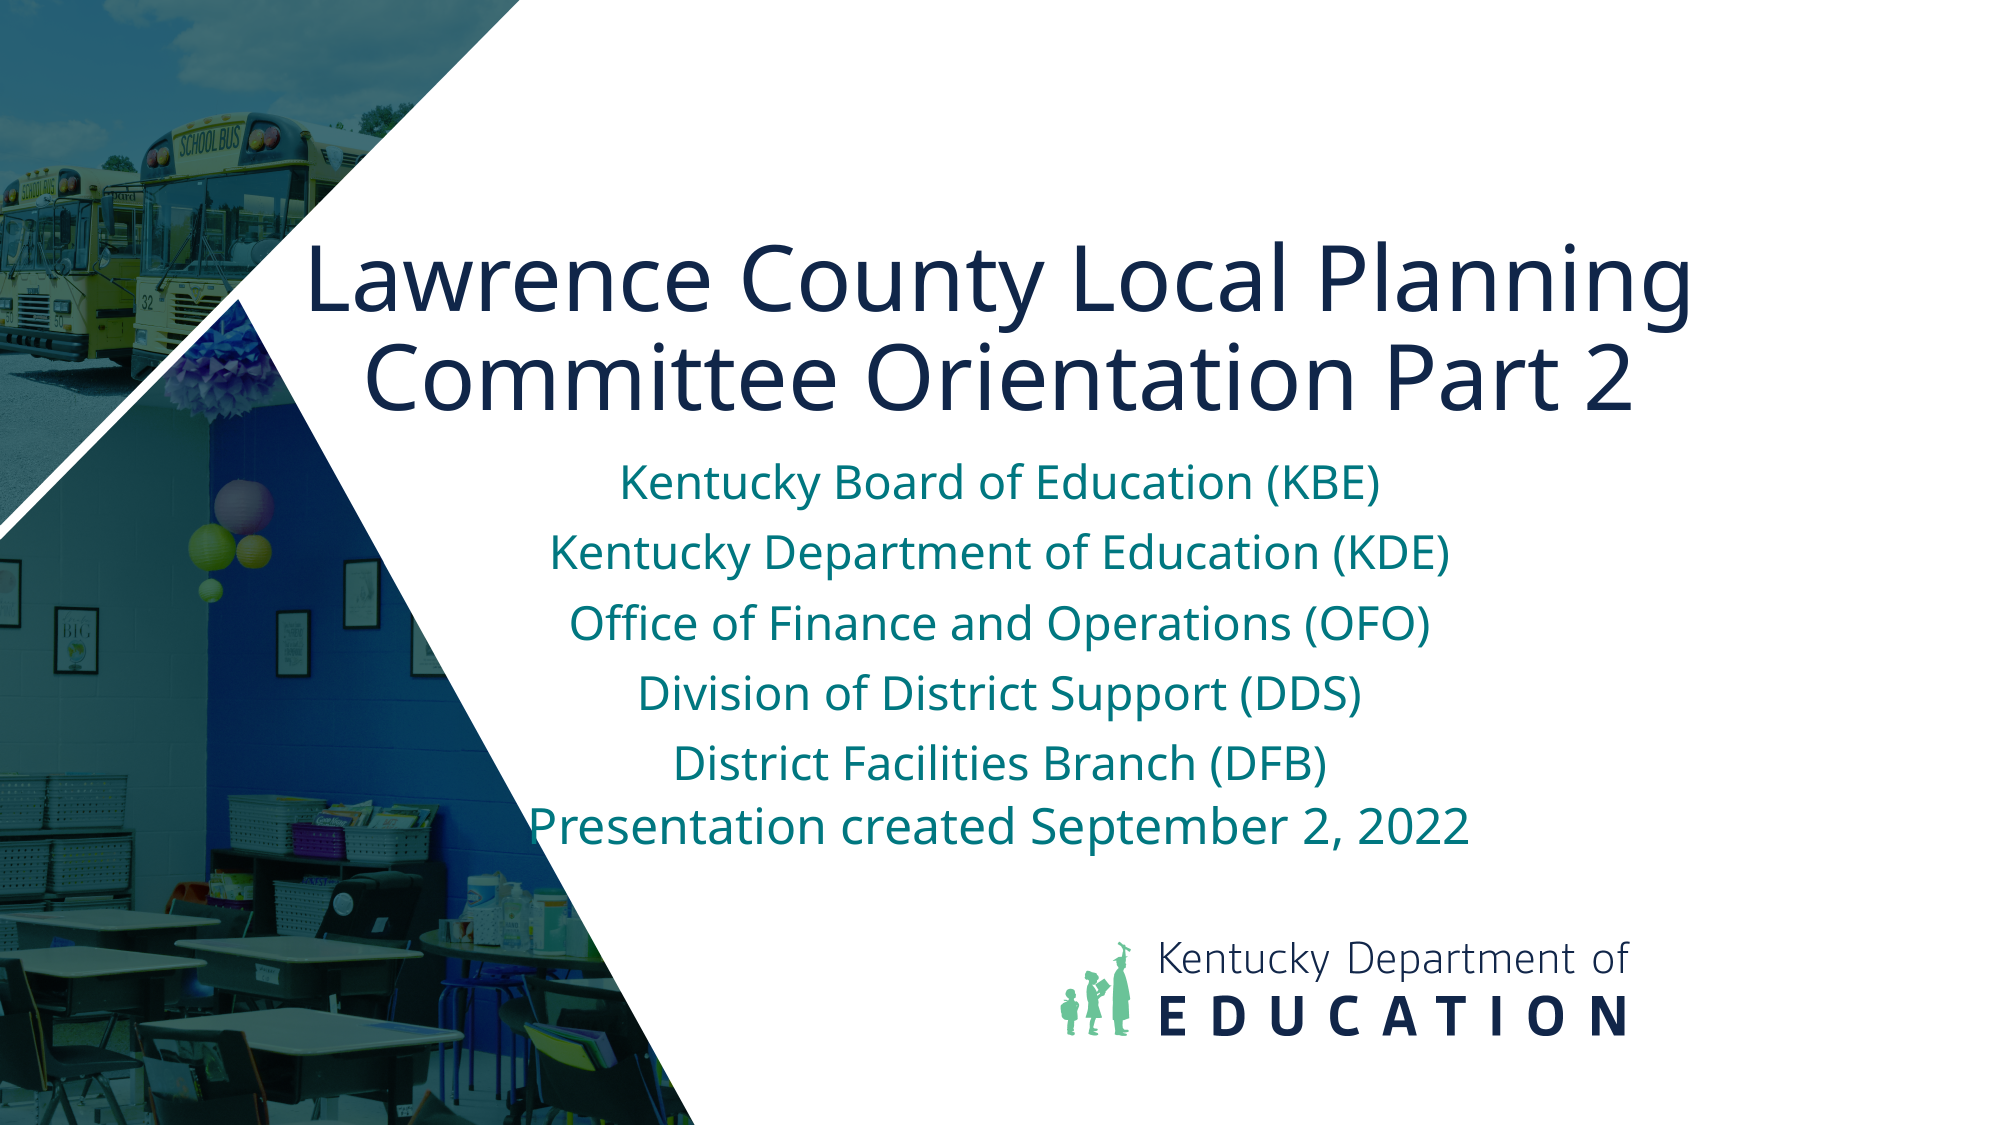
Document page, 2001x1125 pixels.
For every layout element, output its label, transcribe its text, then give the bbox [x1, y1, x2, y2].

title Lawrence County Local Planning Committee Orientation Part 2 [249, 162, 1750, 438]
subtitle Kentucky Board of Education (KBE) Kentucky Department of Education (KDE) Office of Finance and Operations (OFO) Division of District Support (DDS) District Facilities Branch (DFB) [249, 451, 1750, 794]
picture [0, 0, 2001, 1125]
text_box Presentation created September 2, 2022 [249, 794, 1750, 865]
